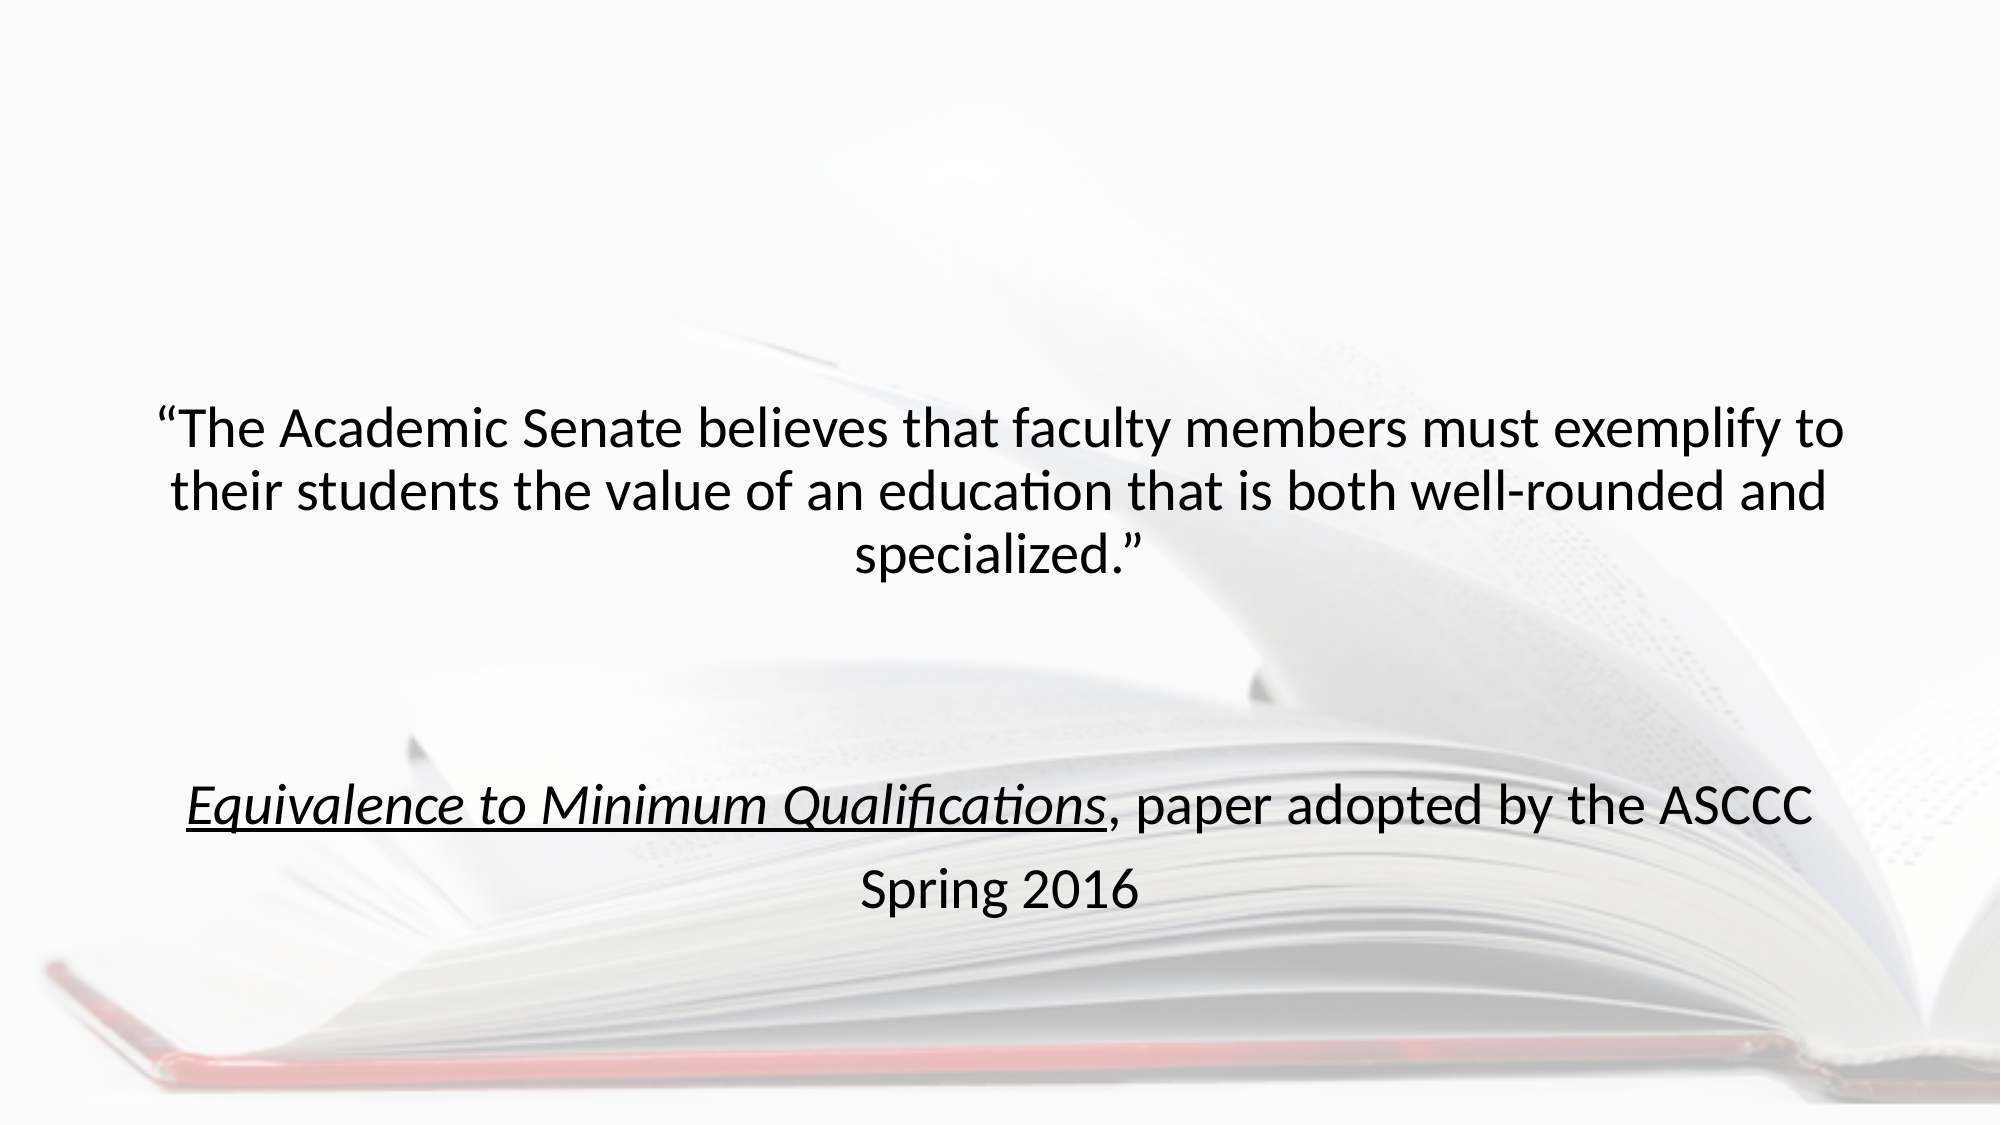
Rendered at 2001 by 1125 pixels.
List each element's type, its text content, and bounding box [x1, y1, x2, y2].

list “The Academic Senate believes that faculty members must exemplify to their students the value of an education that is both well-rounded and specialized.” Equivalence to Minimum Qualifications, paper adopted by the ASCCC Spring 2016 [137, 299, 1863, 1014]
